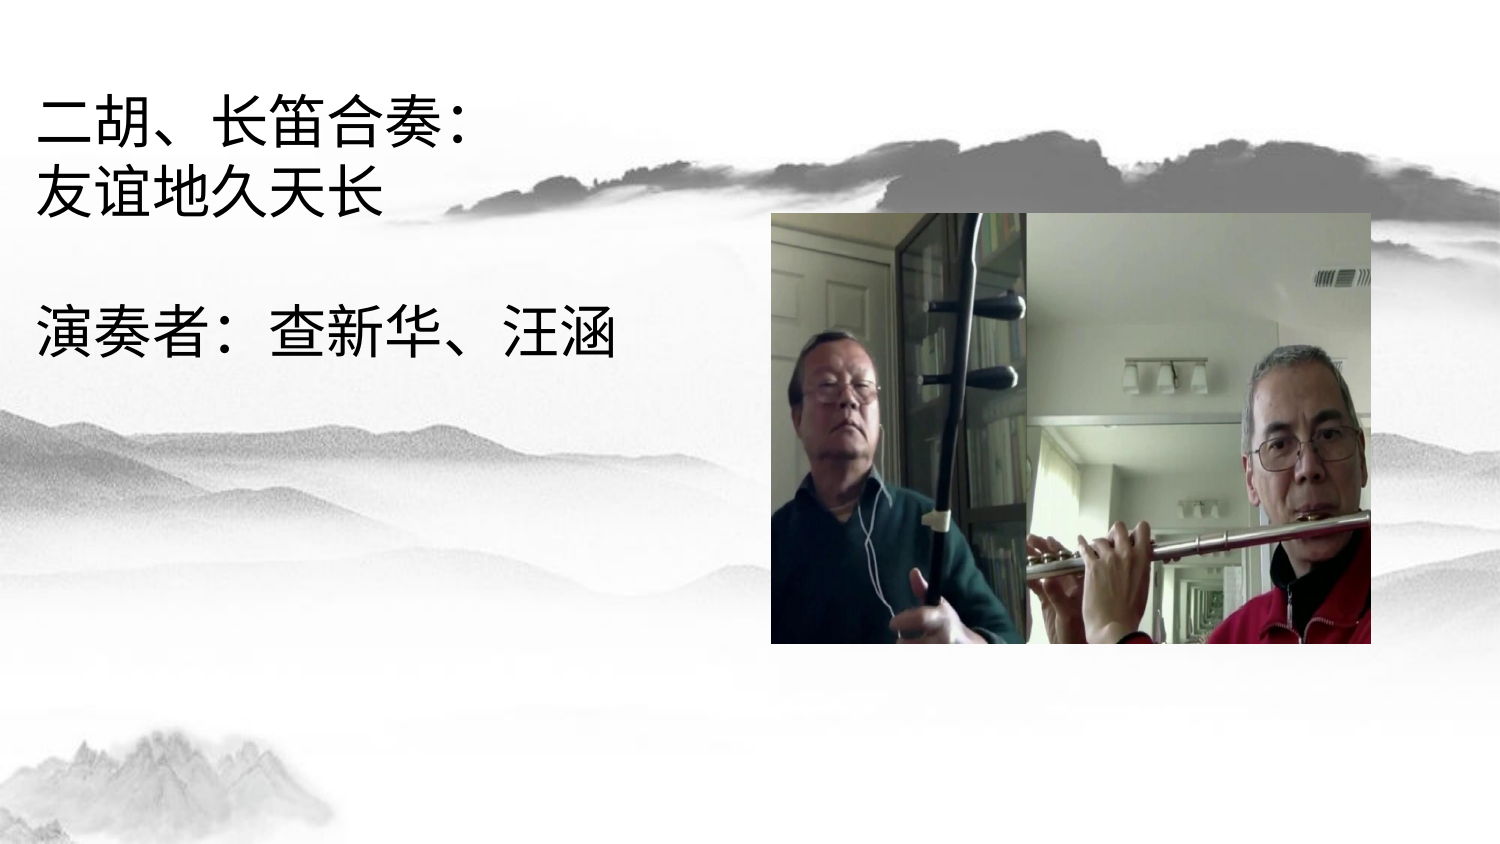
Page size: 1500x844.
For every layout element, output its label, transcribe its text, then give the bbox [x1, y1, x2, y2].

title 二胡、长笛合奏： 友谊地久天长 演奏者：查新华、汪涵 [20, 70, 908, 390]
picture [0, 0, 1500, 844]
